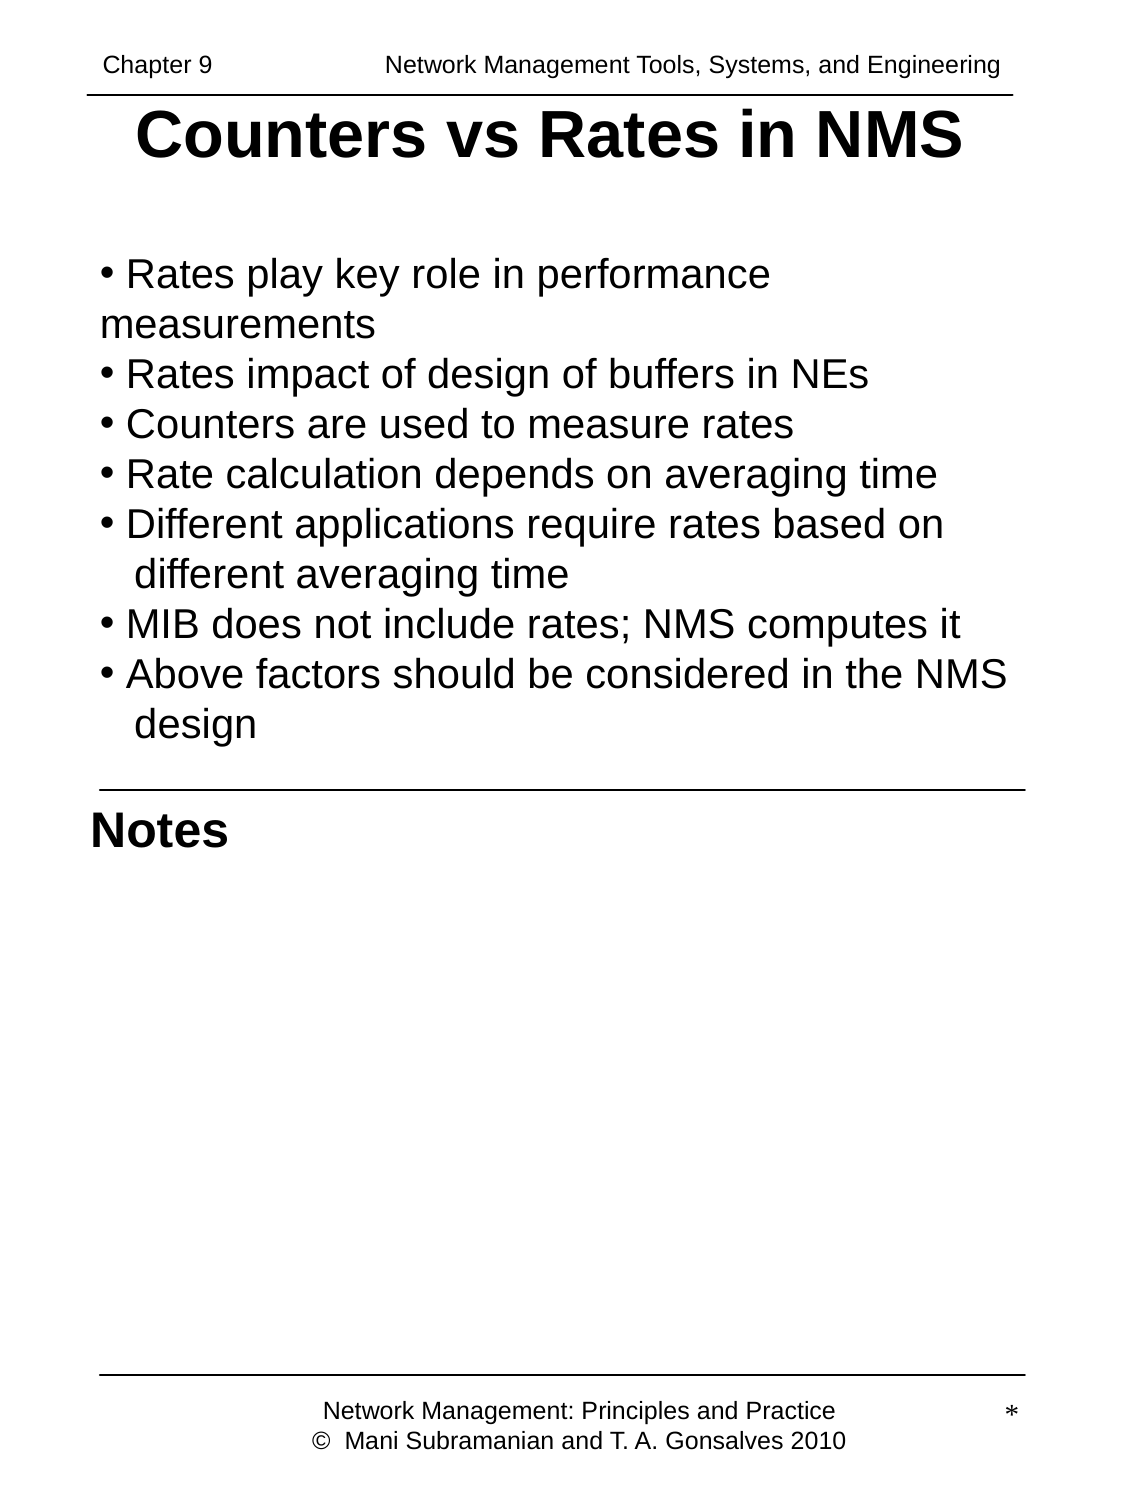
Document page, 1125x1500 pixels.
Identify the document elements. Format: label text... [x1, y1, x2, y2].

text_box Chapter 9 Network Management Tools, Systems, and Engineering [87, 40, 1025, 86]
text_box * [800, 1387, 1035, 1476]
text_box Rates play key role in performance measurements Rates impact of design of buffers in NEs Counters are used to measure rates Rate calculation depends on averaging time Different applications require rates based on different averaging time MIB does not include rates; NMS computes it Above factors should be considered in the NMS design [84, 239, 1072, 705]
title Counters vs Rates in NMS [87, 96, 1013, 175]
text_box Network Management: Principles and Practice © Mani Subramanian and T. A. Gonsalves 2010 [296, 1387, 864, 1464]
text_box Notes [0, 789, 250, 869]
title Counters vs Rates in NMS [87, 87, 1013, 94]
